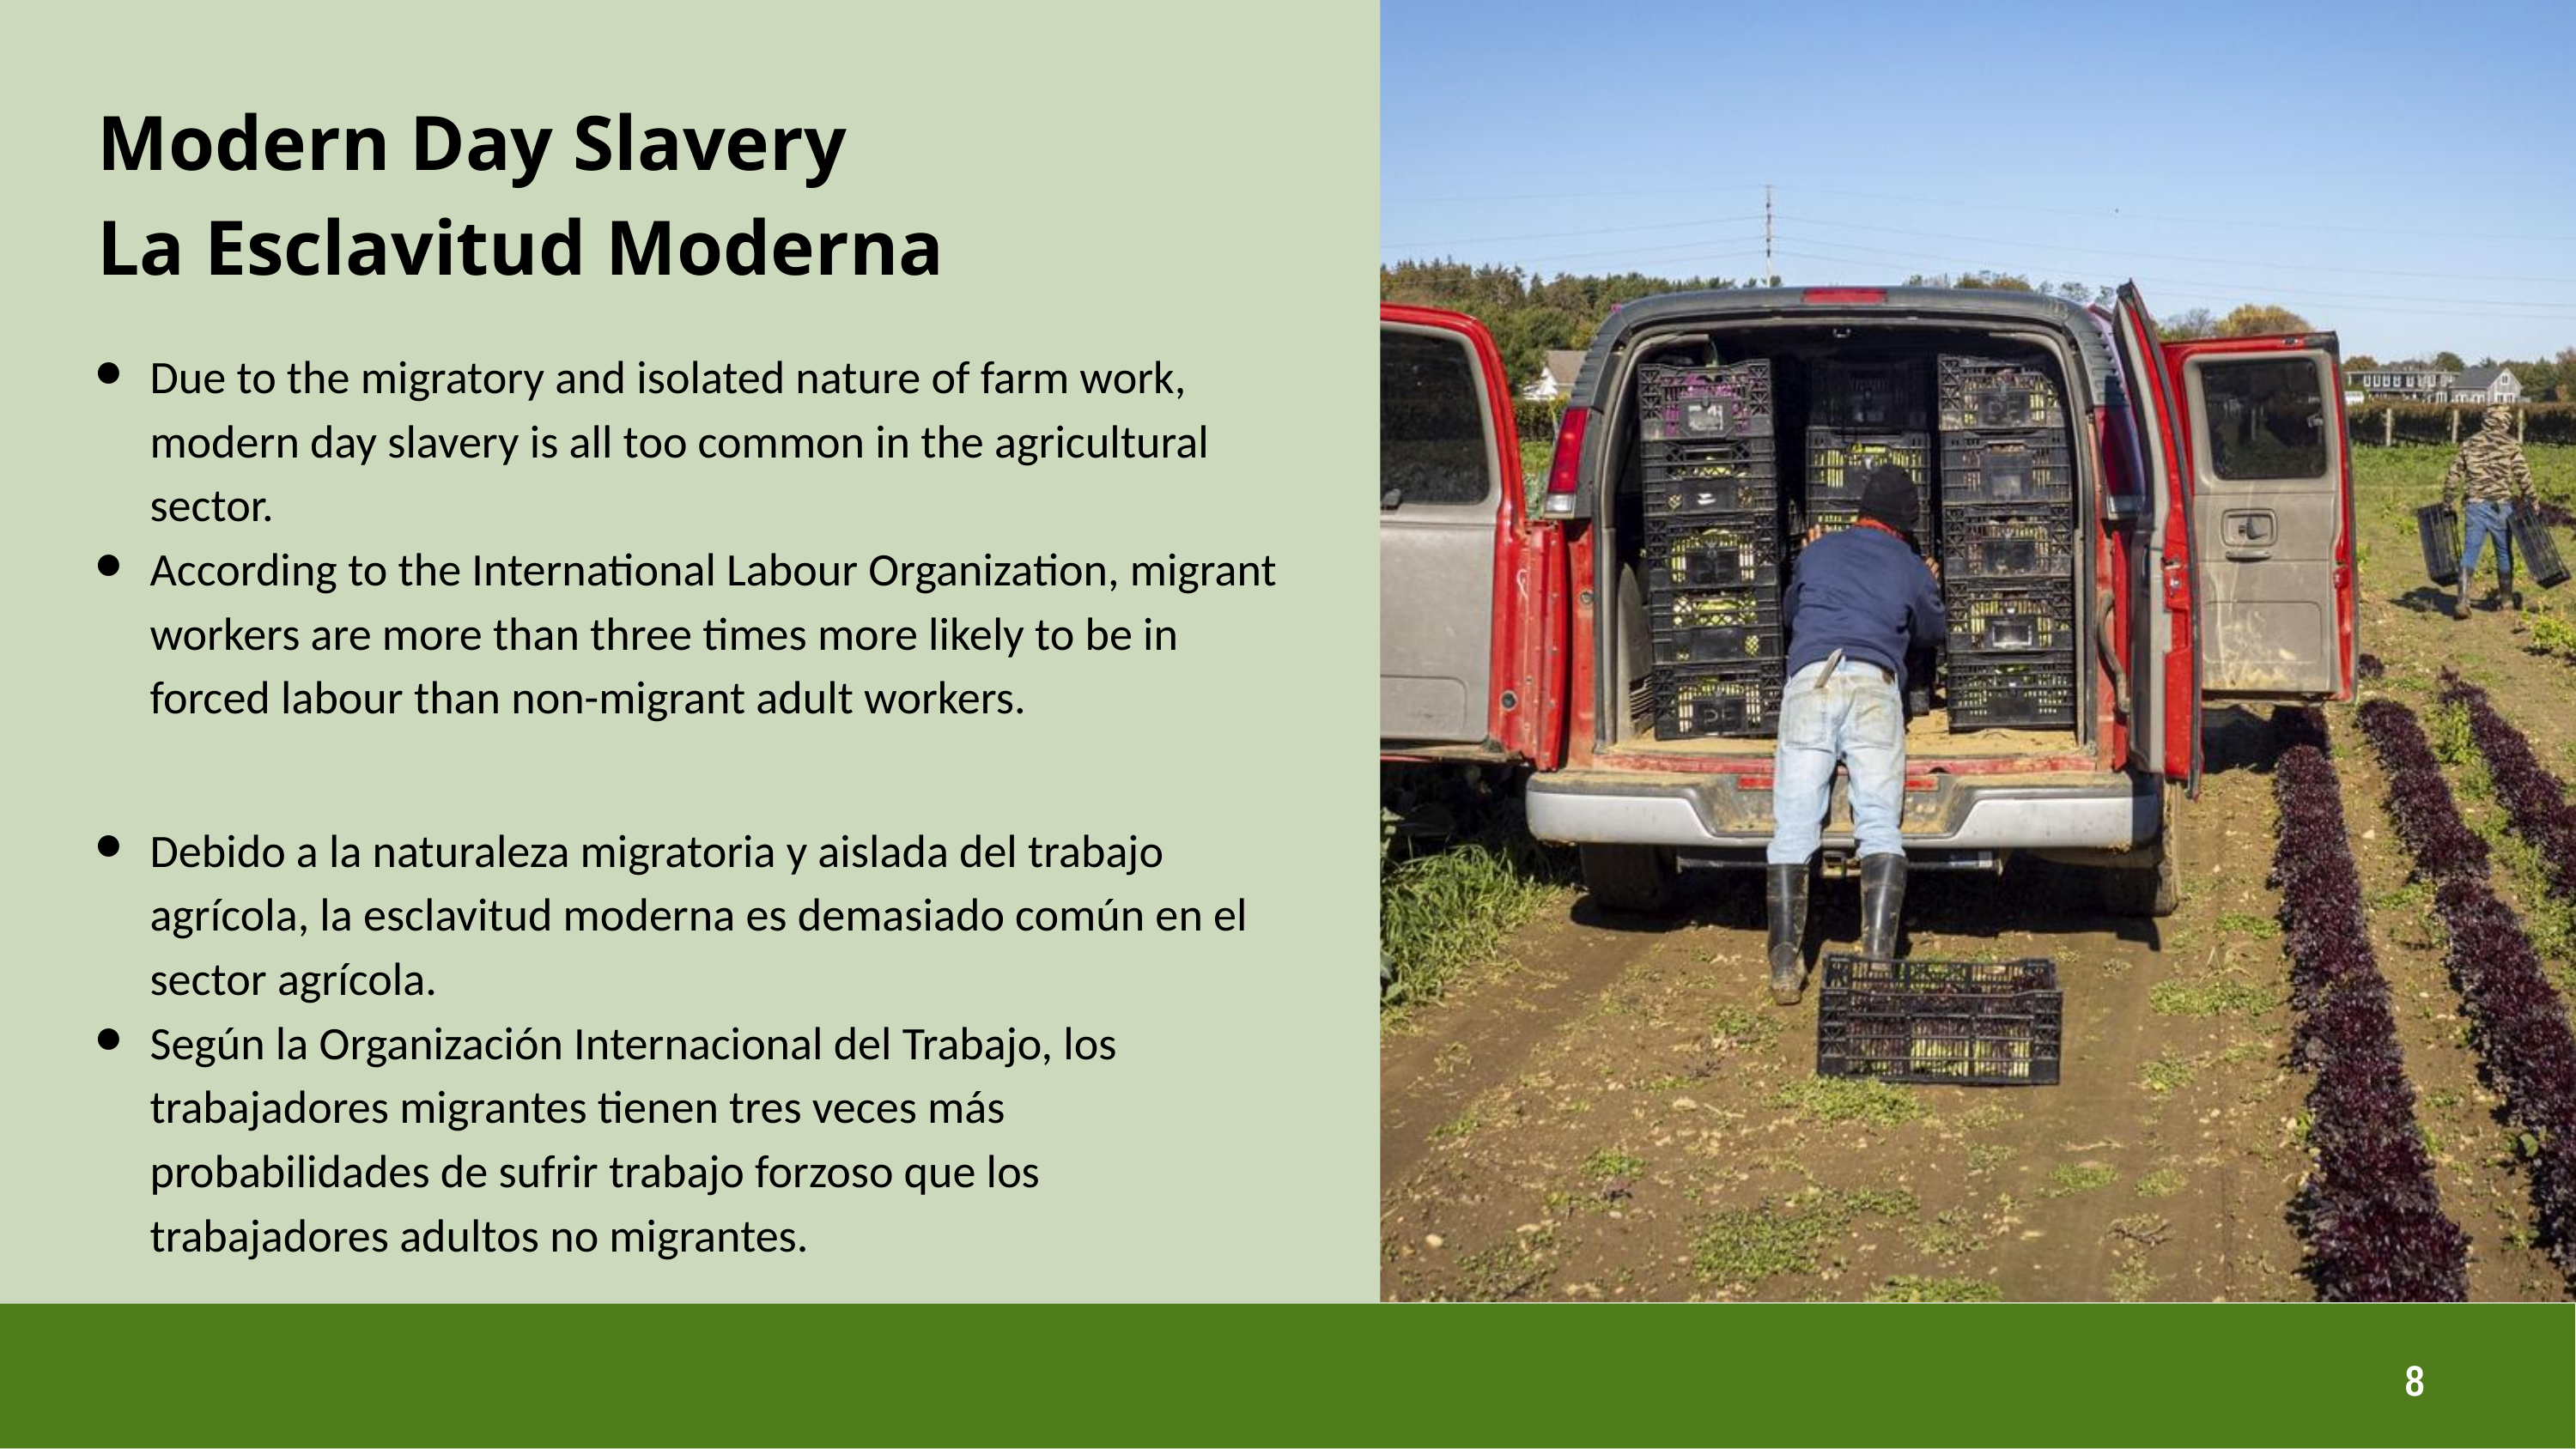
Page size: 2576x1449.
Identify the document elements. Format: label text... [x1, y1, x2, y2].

slide_number ‹#› [2399, 1343, 2439, 1449]
picture [1380, 0, 2576, 1303]
title Modern Day Slavery La Esclavitud Moderna [95, 79, 1182, 324]
list Due to the migratory and isolated nature of farm work, modern day slavery is all too common in the agricultural sector. According to the International Labour Organization, migrant workers are more than three times more likely to be in forced labour than non-migrant adult workers. Debido a la naturaleza migratoria y aislada del trabajo agrícola, la esclavitud moderna es demasiado común en el sector agrícola. Según la Organización Internacional del Trabajo, los trabajadores migrantes tienen tres veces más probabilidades de sufrir trabajo forzoso que los trabajadores adultos no migrantes. [85, 336, 1282, 1262]
